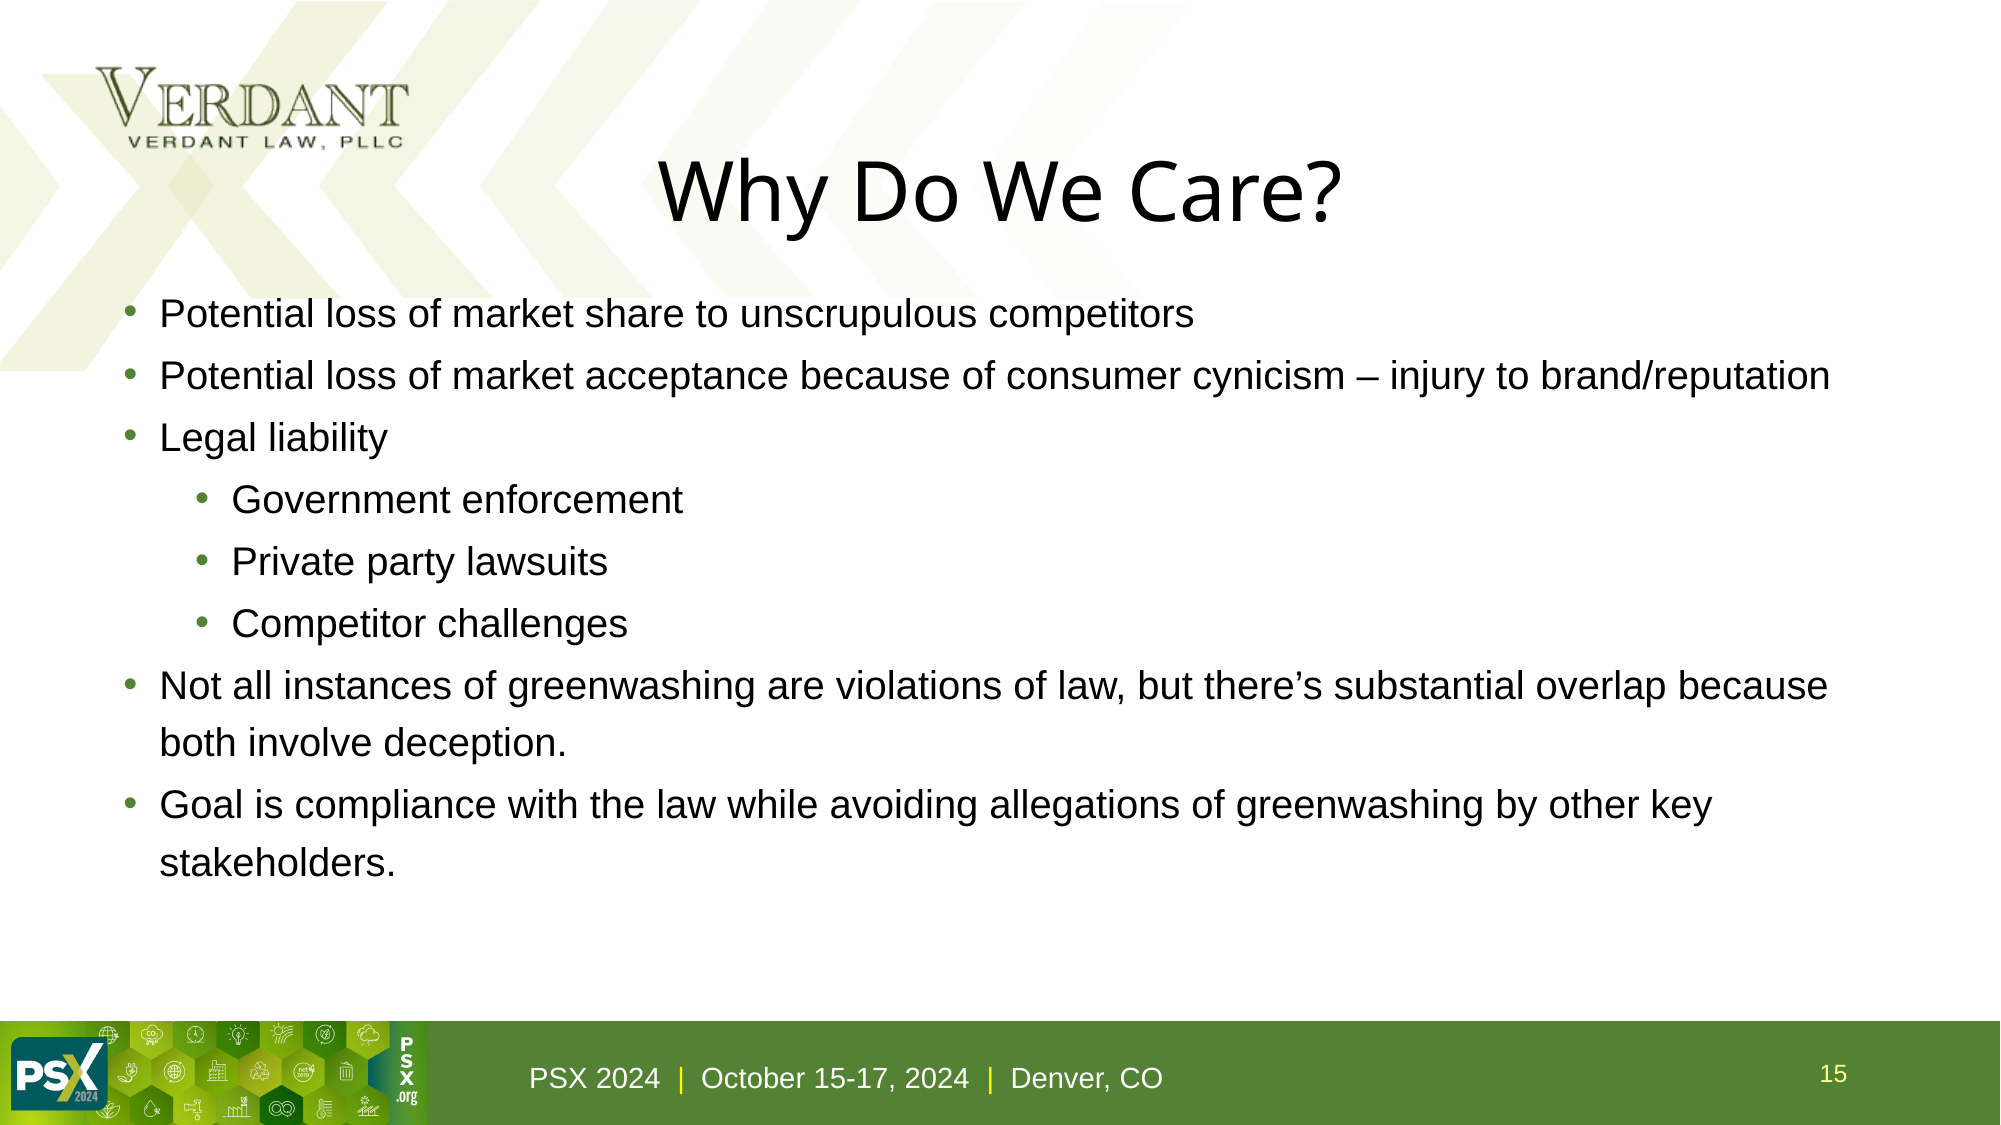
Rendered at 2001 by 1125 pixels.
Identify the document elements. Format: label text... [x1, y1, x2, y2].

picture [0, 1021, 428, 1125]
picture [0, 0, 1194, 372]
title Why Do We Care? [137, 85, 1863, 270]
slide_number 15 [1412, 1042, 1863, 1103]
list Potential loss of market share to unscrupulous competitors Potential loss of market acceptance because of consumer cynicism – injury to brand/reputation Legal liability Government enforcement Private party lawsuits Competitor challenges Not all instances of greenwashing are violations of law, but there’s substantial overlap because both involve deception. Goal is compliance with the law while avoiding allegations of greenwashing by other key stakeholders. [108, 270, 1892, 966]
